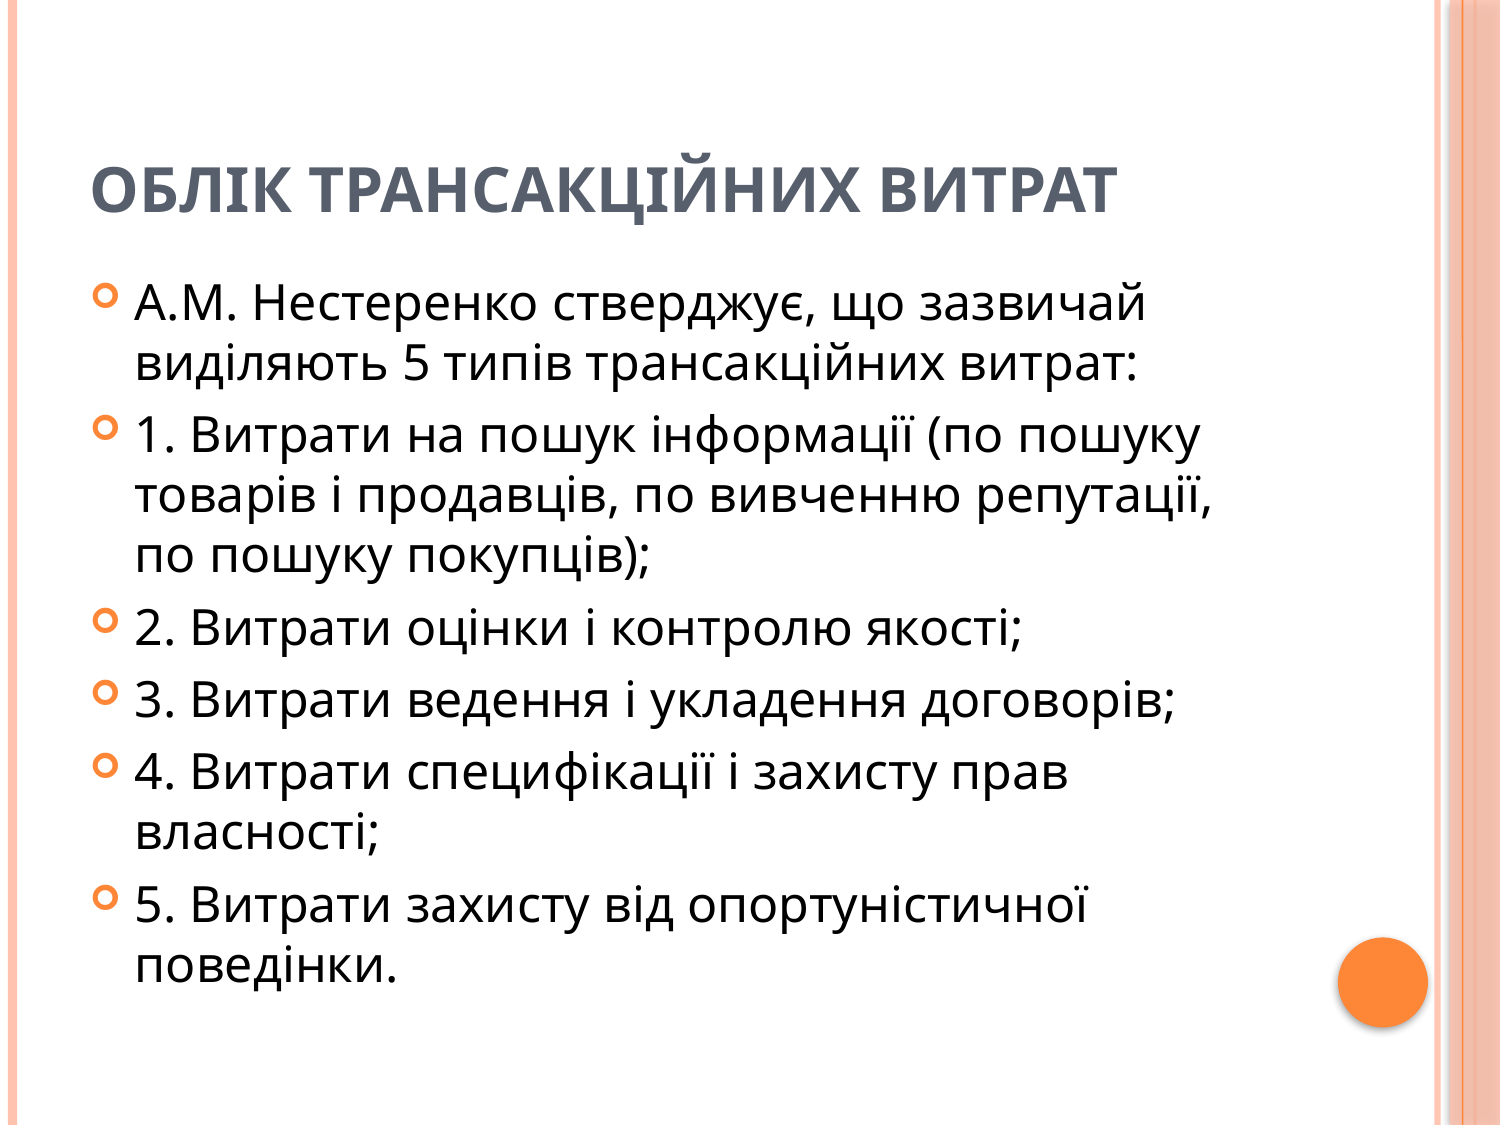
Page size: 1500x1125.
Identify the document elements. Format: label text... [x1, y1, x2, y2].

title Облік трансакційних витрат [75, 45, 1300, 233]
list А.М. Нестеренко стверджує, що зазвичай виділяють 5 типів трансакційних витрат: 1. Витрати на пошук інформації (по пошуку товарів і продавців, по вивченню репутації, по пошуку покупців); 2. Витрати оцінки і контролю якості; 3. Витрати ведення і укладення договорів; 4. Витрати специфікації і захисту прав власності; 5. Витрати захисту від опортуністичної поведінки. [75, 262, 1300, 1062]
